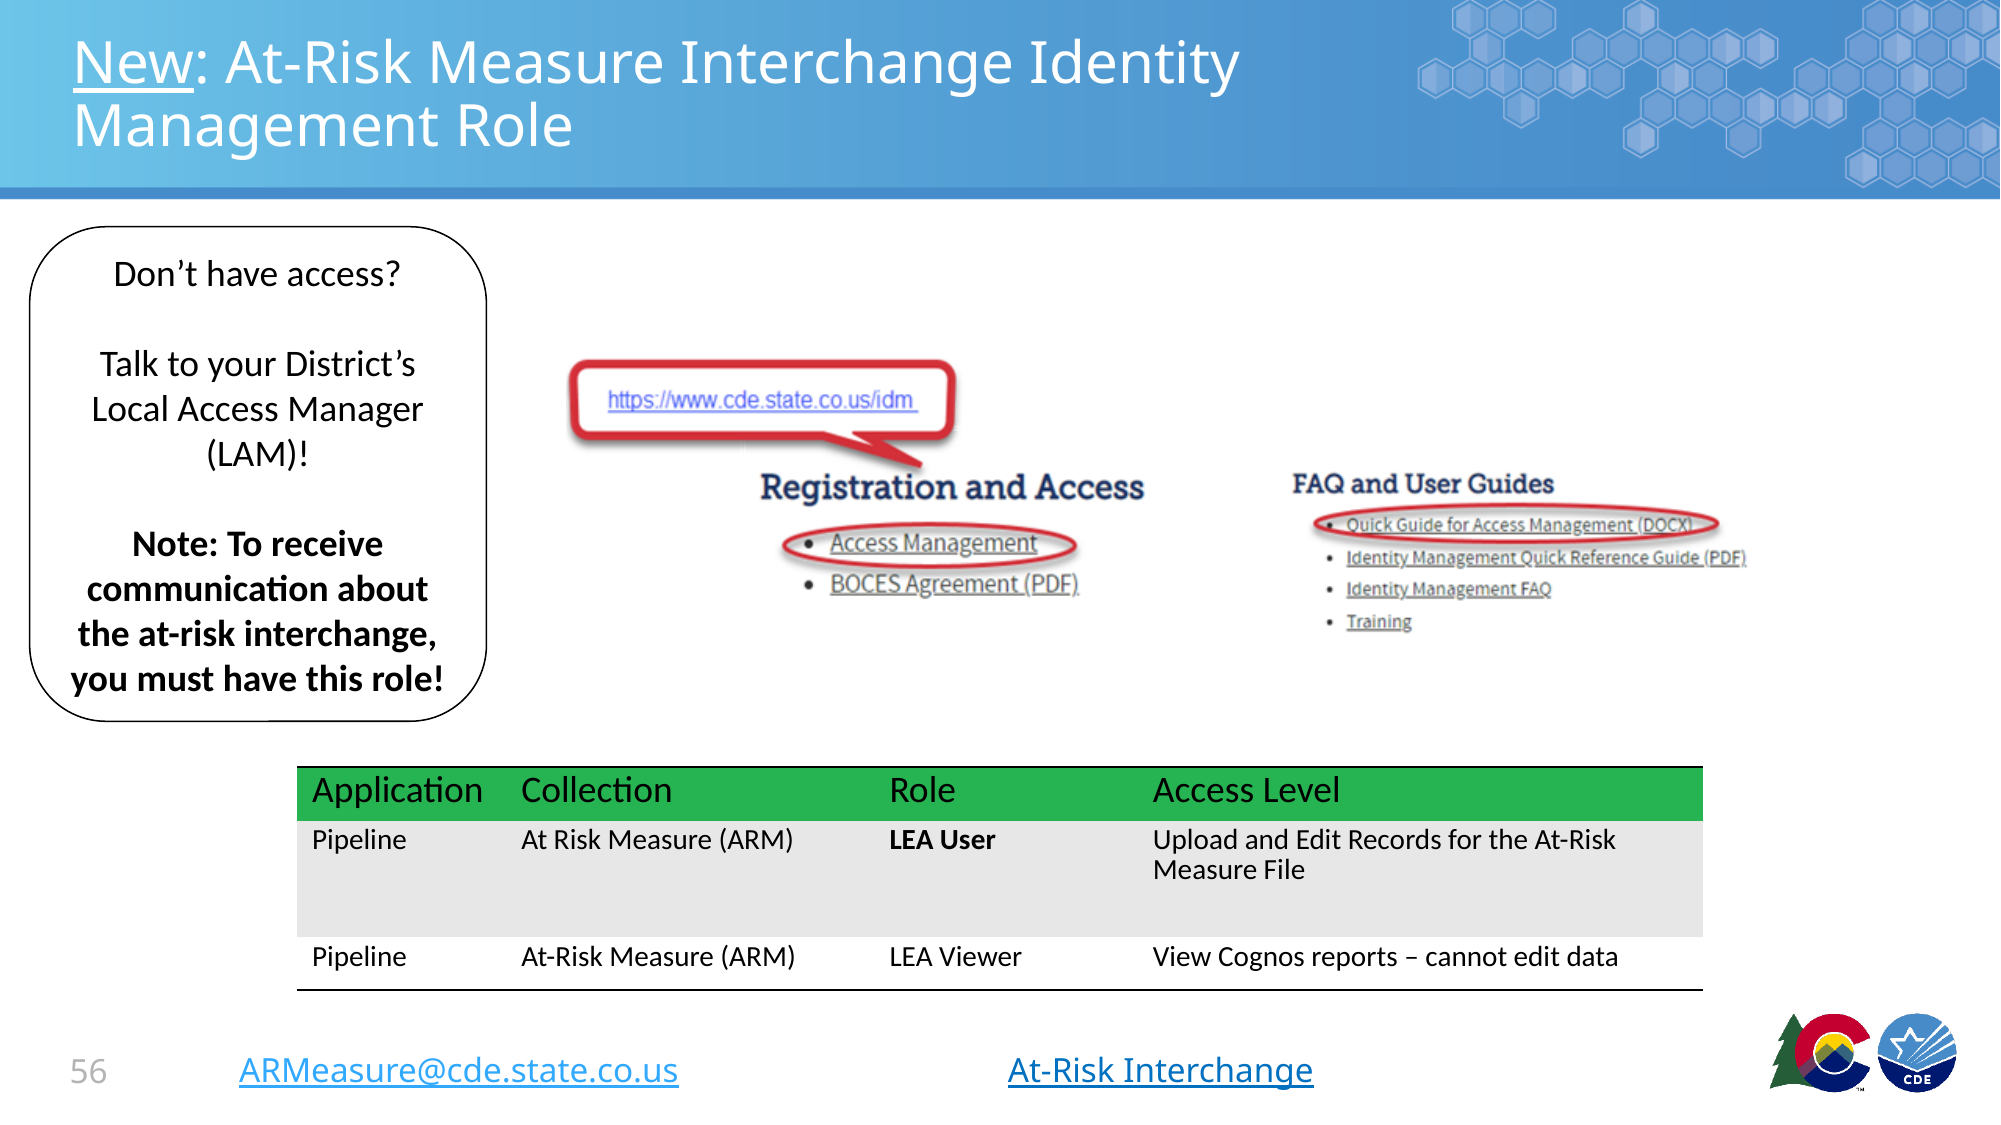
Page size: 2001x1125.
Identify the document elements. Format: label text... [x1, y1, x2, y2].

table_header Access Level [1138, 768, 1703, 821]
slide_number 56 [54, 1042, 191, 1103]
text_box Don’t have access? Talk to your District’s Local Access Manager (LAM)! Note: To receive communication about the at-risk interchange, you must have this role! [29, 226, 487, 722]
table_cell Upload and Edit Records for the At-Risk Measure File [1138, 821, 1703, 937]
table_header Collection [506, 768, 875, 821]
table_cell Pipeline [297, 937, 506, 989]
list At-Risk Interchange [992, 1042, 1714, 1103]
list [566, 357, 1767, 651]
list ARMeasure@cde.state.co.us [224, 1042, 960, 1103]
table_header Application [297, 768, 506, 821]
table_cell Pipeline [297, 821, 506, 937]
table_cell At-Risk Measure (ARM) [506, 937, 875, 989]
table_cell View Cognos reports – cannot edit data [1138, 937, 1703, 989]
table_cell LEA Viewer [875, 937, 1138, 989]
table_cell LEA User [875, 821, 1138, 937]
picture [0, 0, 2000, 200]
picture [1768, 1012, 1957, 1093]
table_header Role [875, 768, 1138, 821]
table_cell At Risk Measure (ARM) [506, 821, 875, 937]
title New: At-Risk Measure Interchange Identity Management Role [72, 33, 1396, 182]
